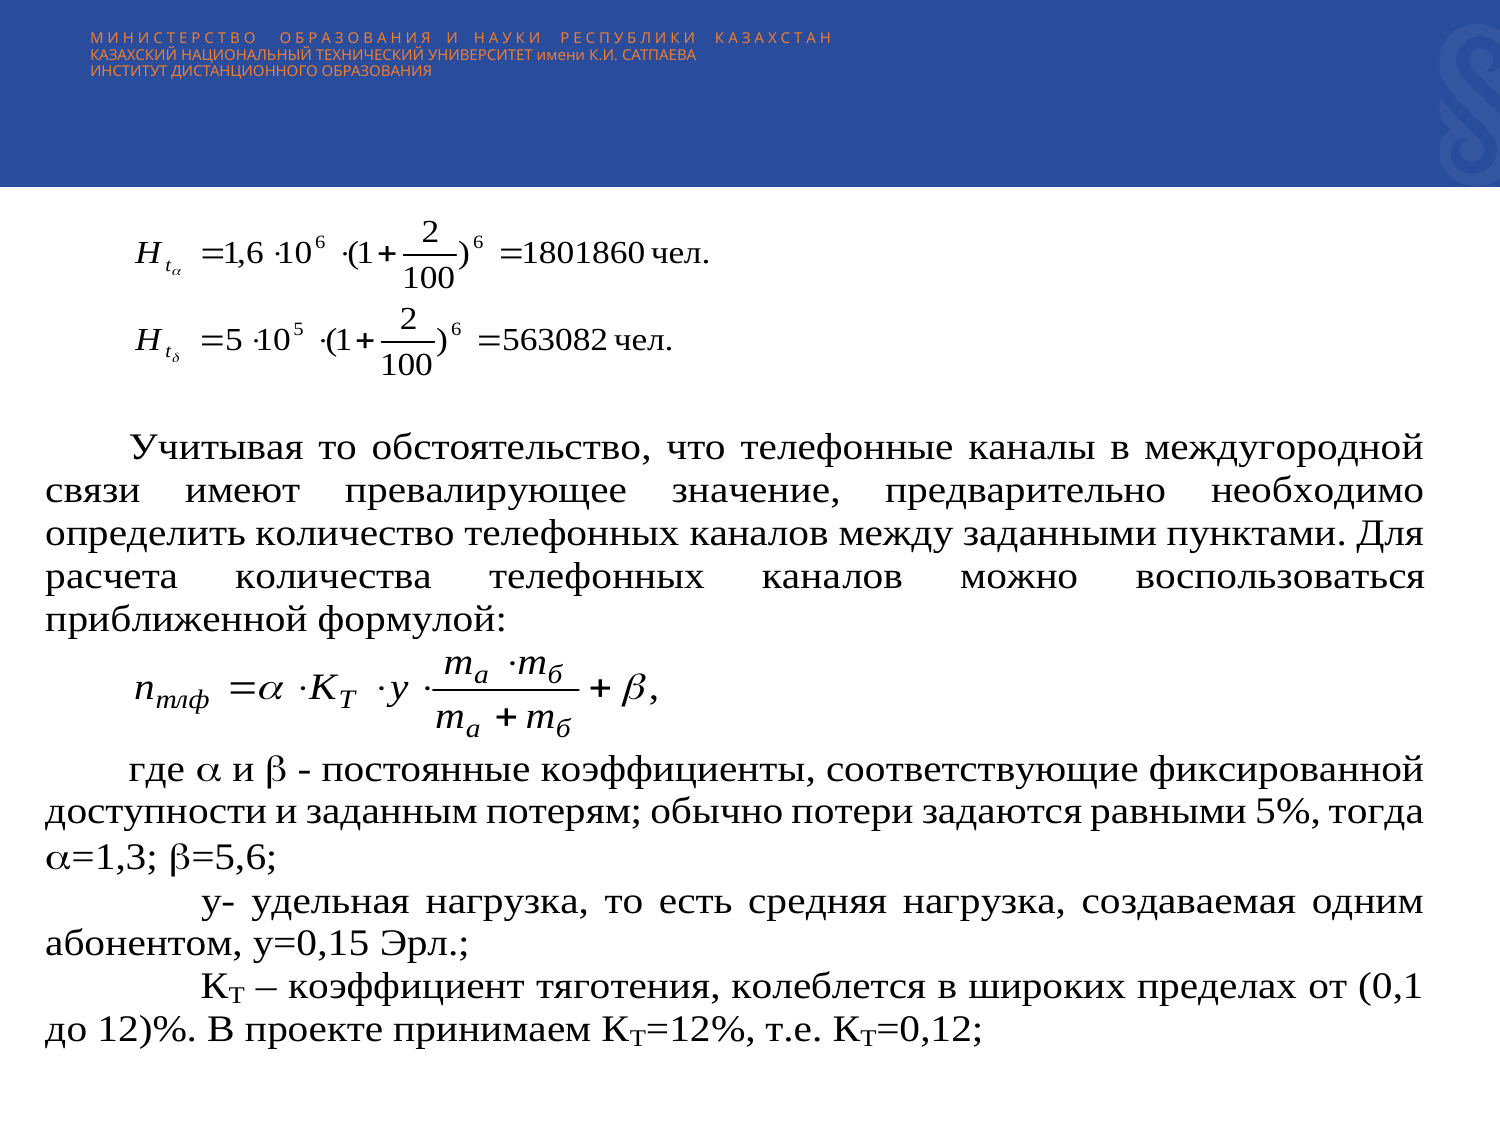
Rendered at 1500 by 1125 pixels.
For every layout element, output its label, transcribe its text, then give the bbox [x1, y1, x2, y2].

title М И Н И С Т Е Р С Т В О О Б Р А З О В А Н И Я И Н А У К И Р Е С П У Б Л И К И К А З А Х С Т А Н КАЗАХСКИЙ НАЦИОНАЛЬНЫЙ ТЕХНИЧЕСКИЙ УНИВЕРСИТЕТ имени К.И. САТПАЕВА ИНСТИТУТ ДИСТАНЦИОННОГО ОБРАЗОВАНИЯ [75, 23, 1425, 106]
picture [0, 0, 1500, 1125]
